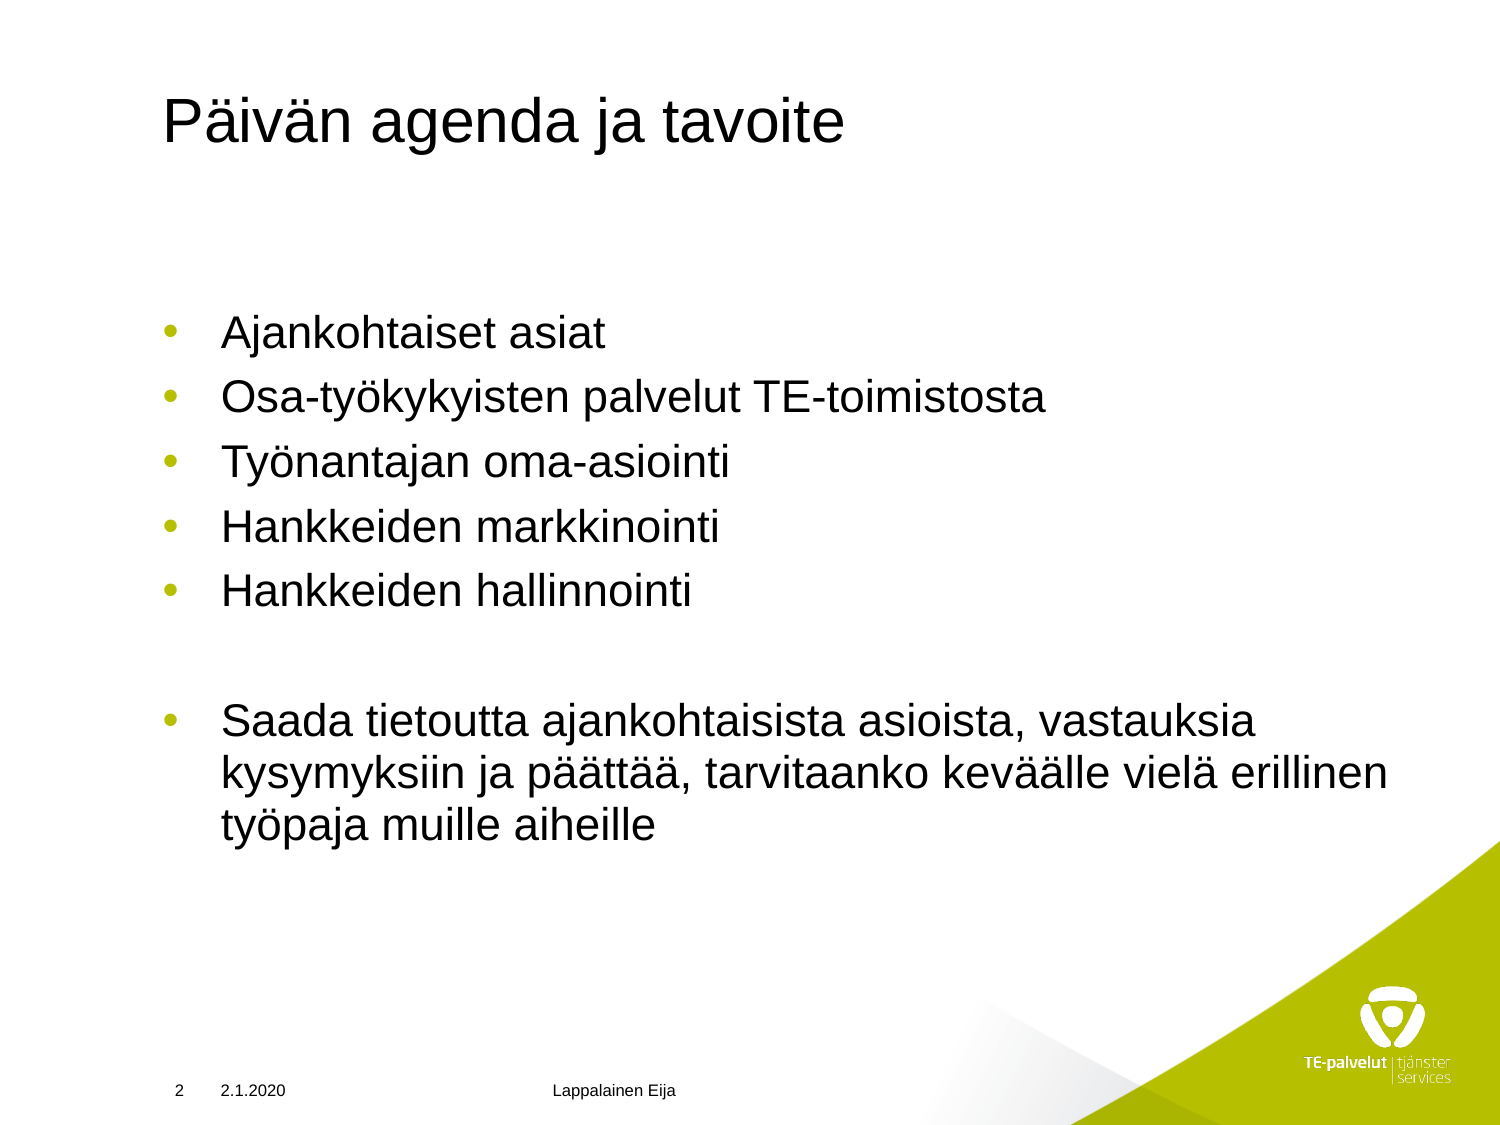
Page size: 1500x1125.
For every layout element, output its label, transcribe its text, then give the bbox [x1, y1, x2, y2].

slide_number 2 [123, 1073, 184, 1106]
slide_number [184, 1073, 322, 1106]
picture [708, 787, 1500, 1125]
list Ajankohtaiset asiat Osa-työkykyisten palvelut TE-toimistosta Työnantajan oma-asiointi Hankkeiden markkinointi Hankkeiden hallinnointi Saada tietoutta ajankohtaisista asioista, vastauksia kysymyksiin ja päättää, tarvitaanko keväälle vielä erillinen työpaja muille aiheille [147, 298, 1447, 1005]
title Päivän agenda ja tavoite [147, 84, 1447, 268]
footer Lappalainen Eija [322, 1073, 907, 1106]
